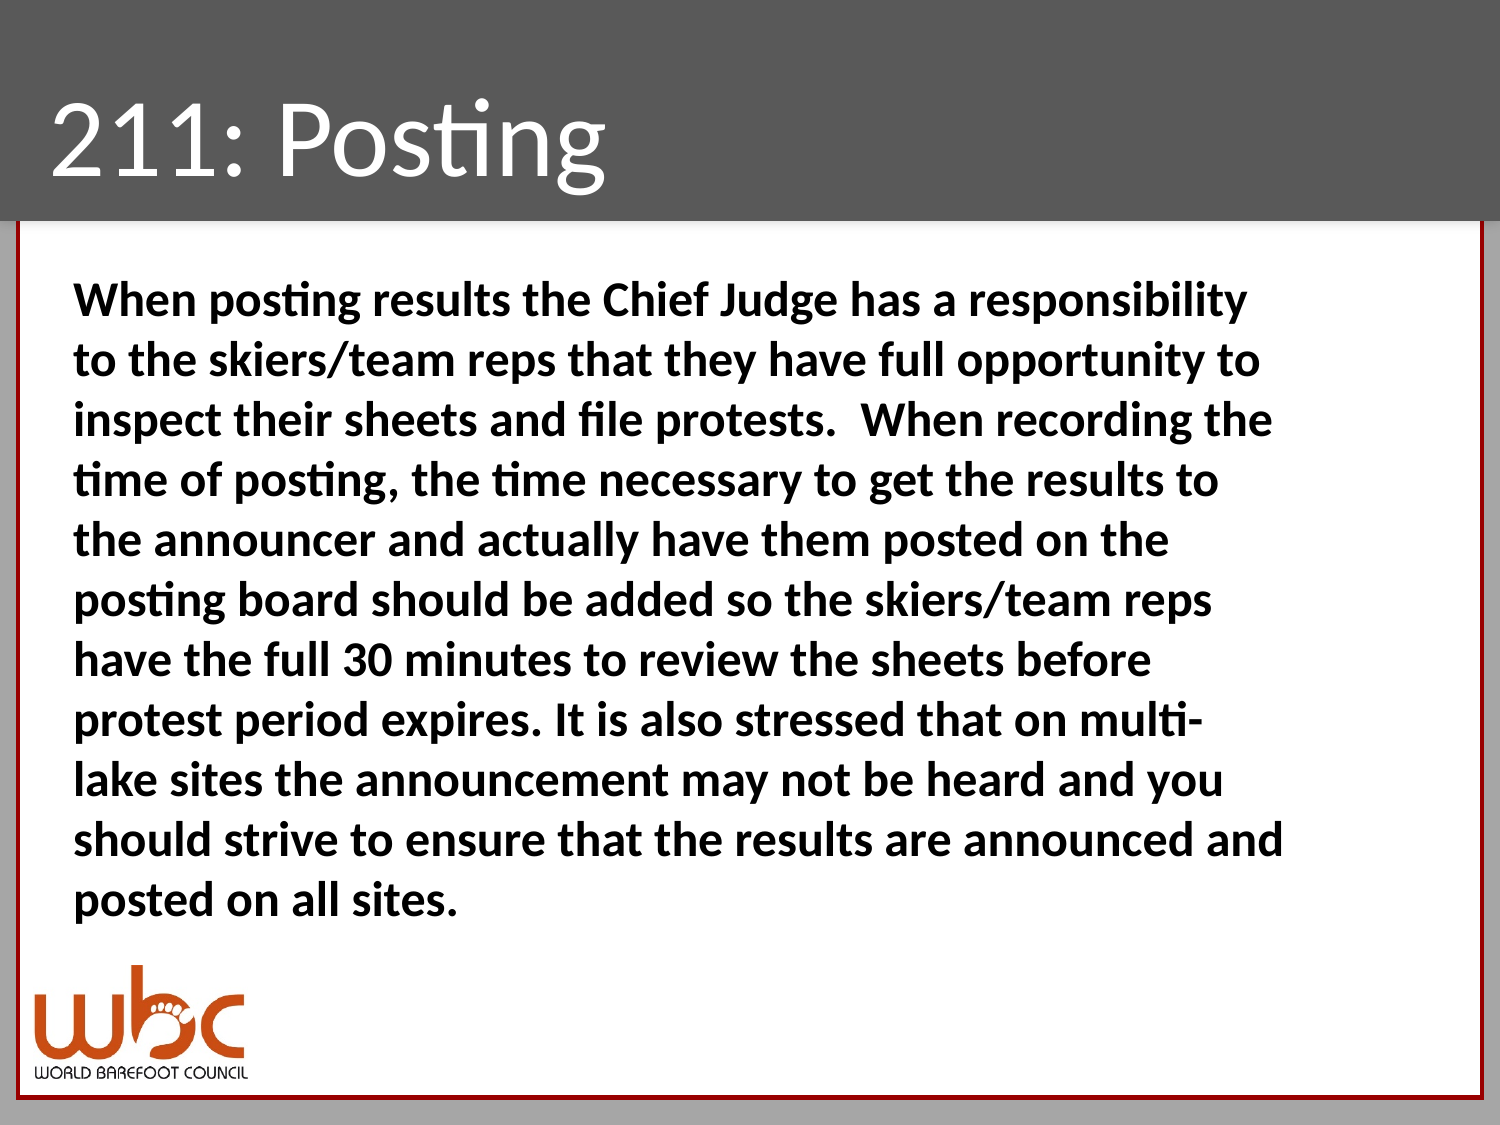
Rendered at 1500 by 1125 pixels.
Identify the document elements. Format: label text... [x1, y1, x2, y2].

text_box [0, 0, 1500, 221]
text_box [17, 228, 1483, 1099]
slide_number 20 [1059, 1042, 1397, 1103]
text_box When posting results the Chief Judge has a responsibility to the skiers/team reps that they have full opportunity to inspect their sheets and file protests. When recording the time of posting, the time necessary to get the results to the announcer and actually have them posted on the posting board should be added so the skiers/team reps have the full 30 minutes to review the sheets before protest period expires. It is also stressed that on multi-lake sites the announcement may not be heard and you should strive to ensure that the results are announced and posted on all sites. [58, 259, 1301, 994]
text_box 211: Posting [33, 27, 1159, 209]
picture [33, 965, 248, 1079]
